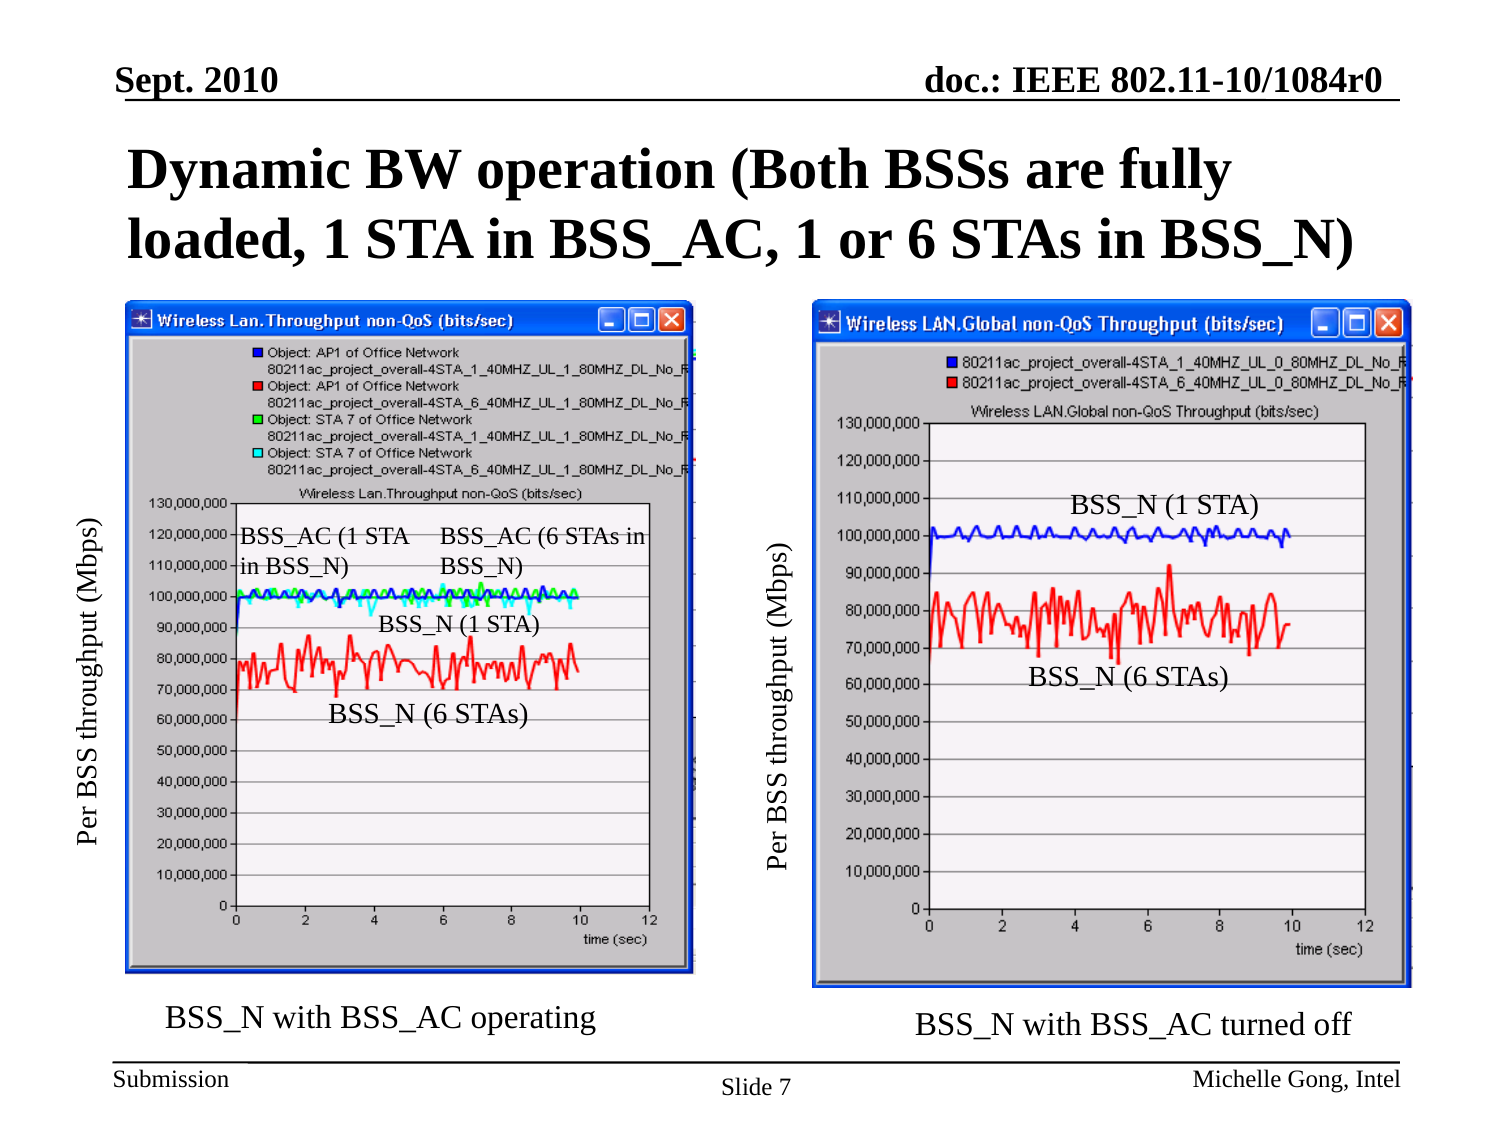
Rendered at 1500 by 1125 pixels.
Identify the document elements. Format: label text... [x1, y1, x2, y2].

picture [812, 299, 1413, 988]
slide_number Slide 7 [712, 1069, 800, 1101]
text_box BSS_N with BSS_AC turned off [900, 997, 1388, 1050]
title Dynamic BW operation (Both BSSs are fully loaded, 1 STA in BSS_AC, 1 or 6 STAs in BSS_N) [112, 112, 1388, 288]
text_box BSS_N with BSS_AC operating [150, 987, 625, 1043]
text_box Per BSS throughput (Mbps) [59, 502, 110, 861]
text_box Per BSS throughput (Mbps) [749, 527, 800, 886]
footer Michelle Gong, Intel [1189, 1061, 1402, 1093]
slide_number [114, 0, 281, 101]
picture [124, 300, 696, 976]
